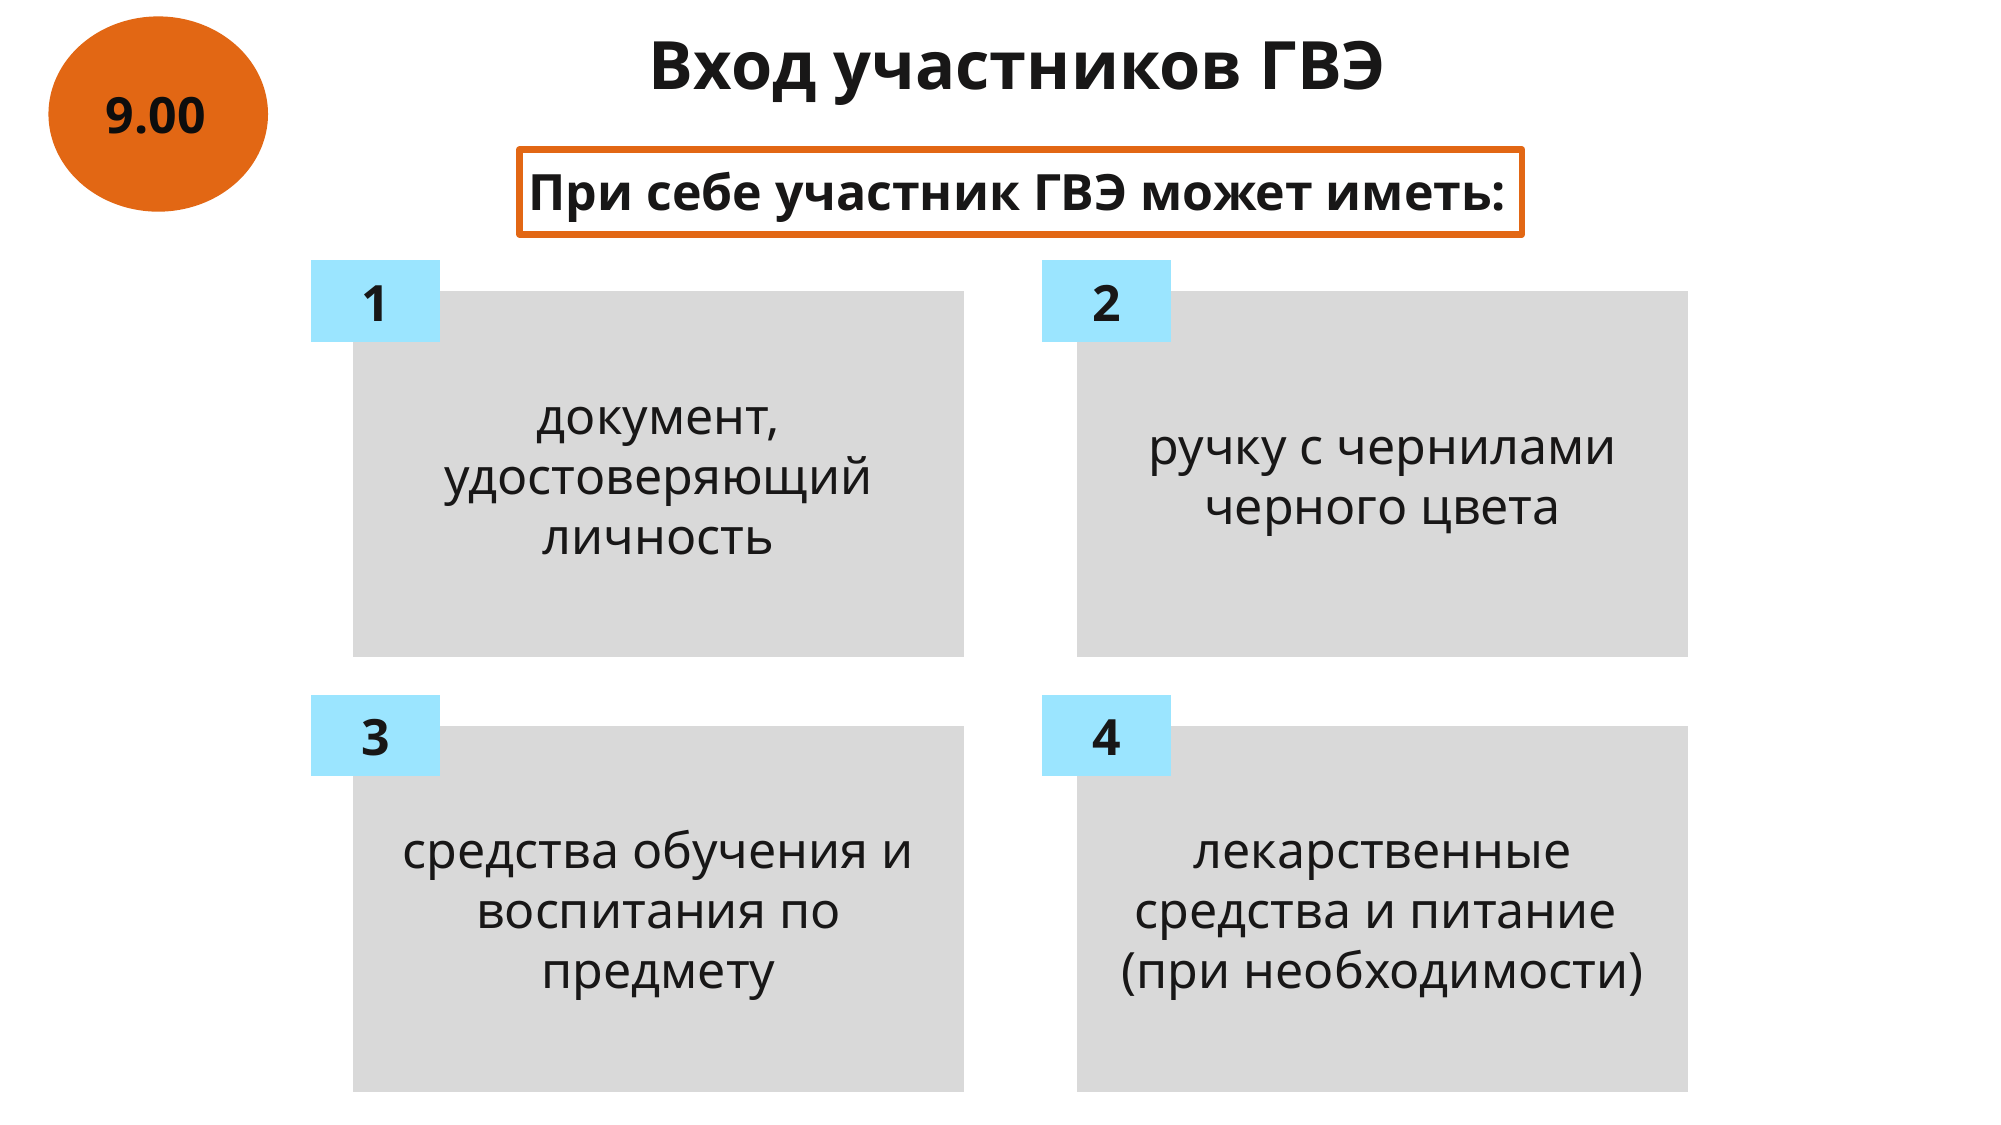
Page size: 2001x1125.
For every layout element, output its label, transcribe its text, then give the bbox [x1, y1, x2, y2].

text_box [49, 17, 267, 211]
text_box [312, 261, 1688, 1091]
text_box Вход участников ГВЭ [634, 15, 1401, 111]
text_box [481, 149, 1555, 235]
